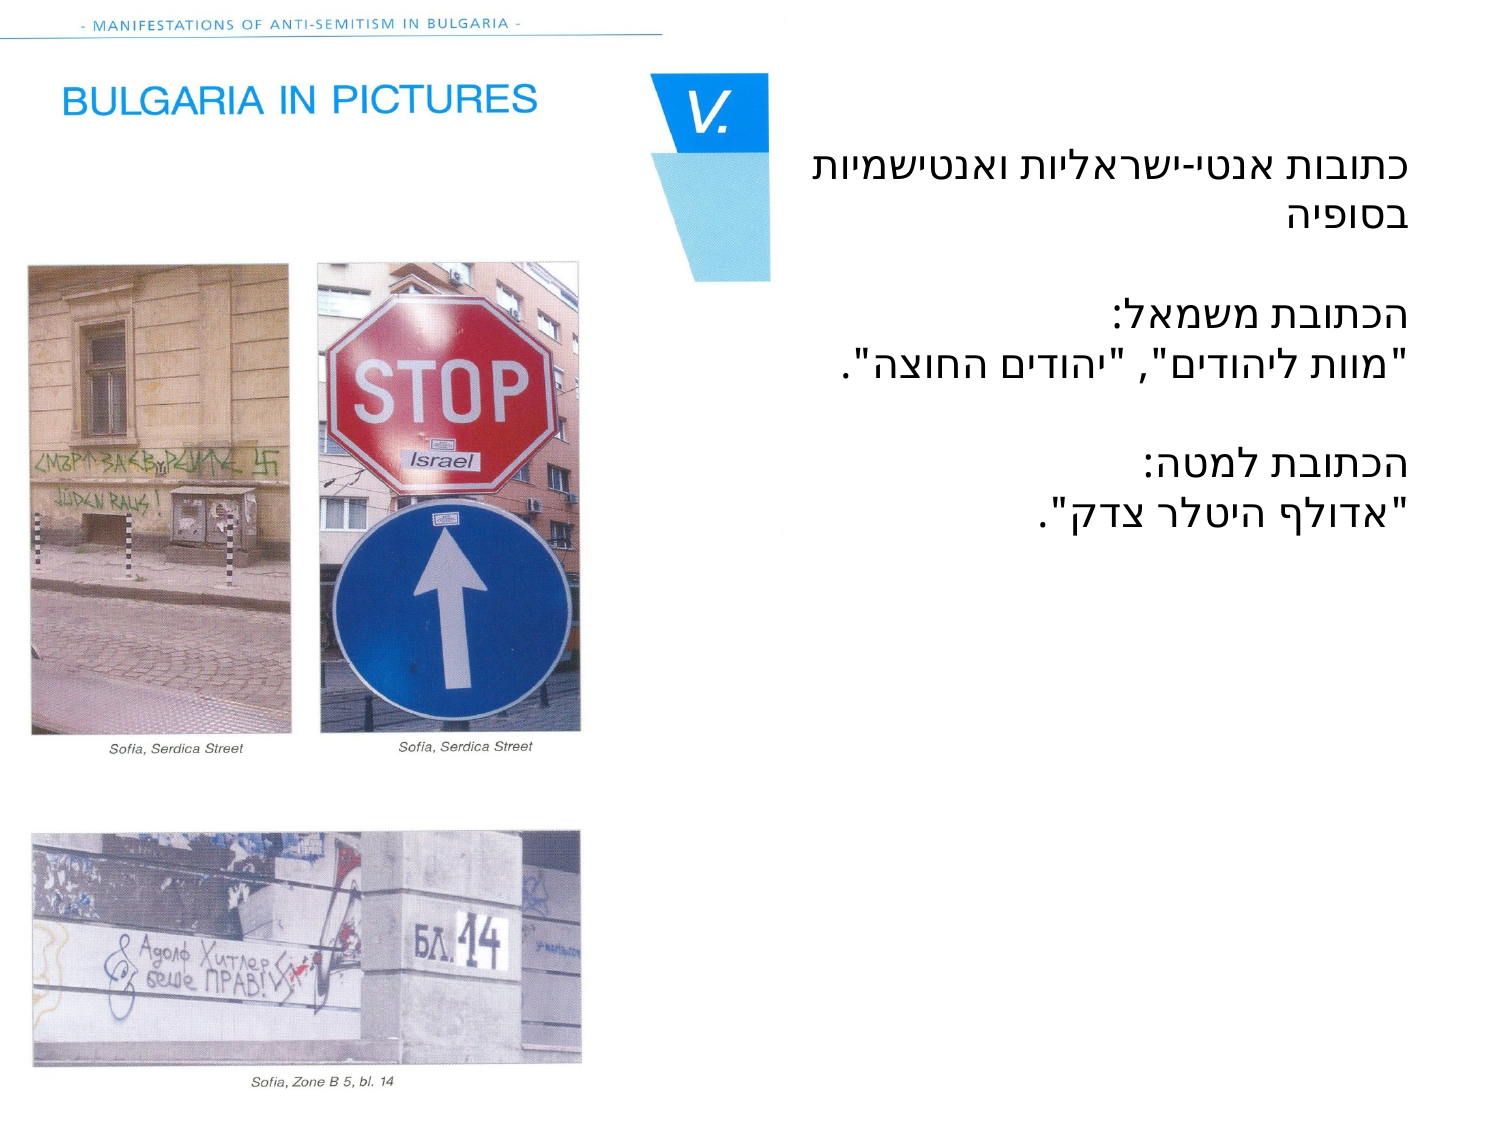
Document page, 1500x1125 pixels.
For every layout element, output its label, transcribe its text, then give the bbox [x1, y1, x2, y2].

picture [0, 0, 786, 1125]
title כתובות אנטי-ישראליות ואנטישמיות בסופיה הכתובת משמאל: "מוות ליהודים", "יהודים החוצה". הכתובת למטה: "אדולף היטלר צדק". [797, 125, 1425, 598]
